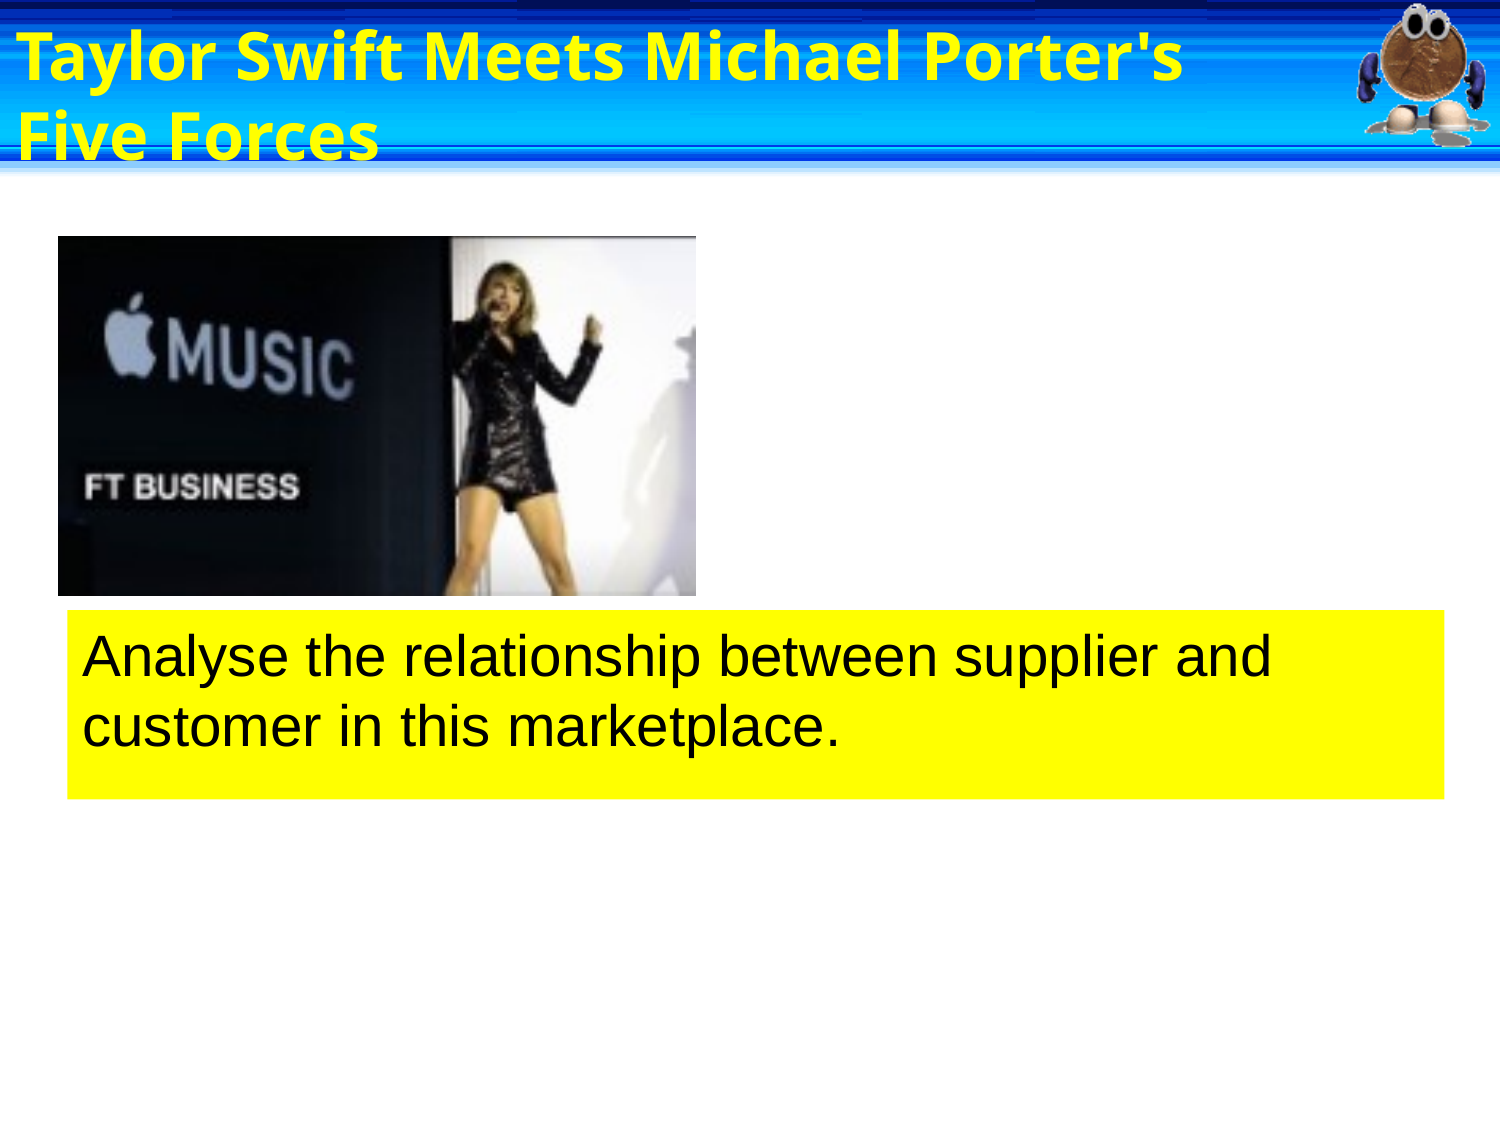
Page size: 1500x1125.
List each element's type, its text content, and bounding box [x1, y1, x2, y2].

list Analyse the relationship between supplier and customer in this marketplace. [67, 610, 1445, 800]
picture [0, 0, 1500, 185]
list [57, 235, 697, 597]
title Taylor Swift Meets Michael Porter's Five Forces [0, 18, 1276, 170]
